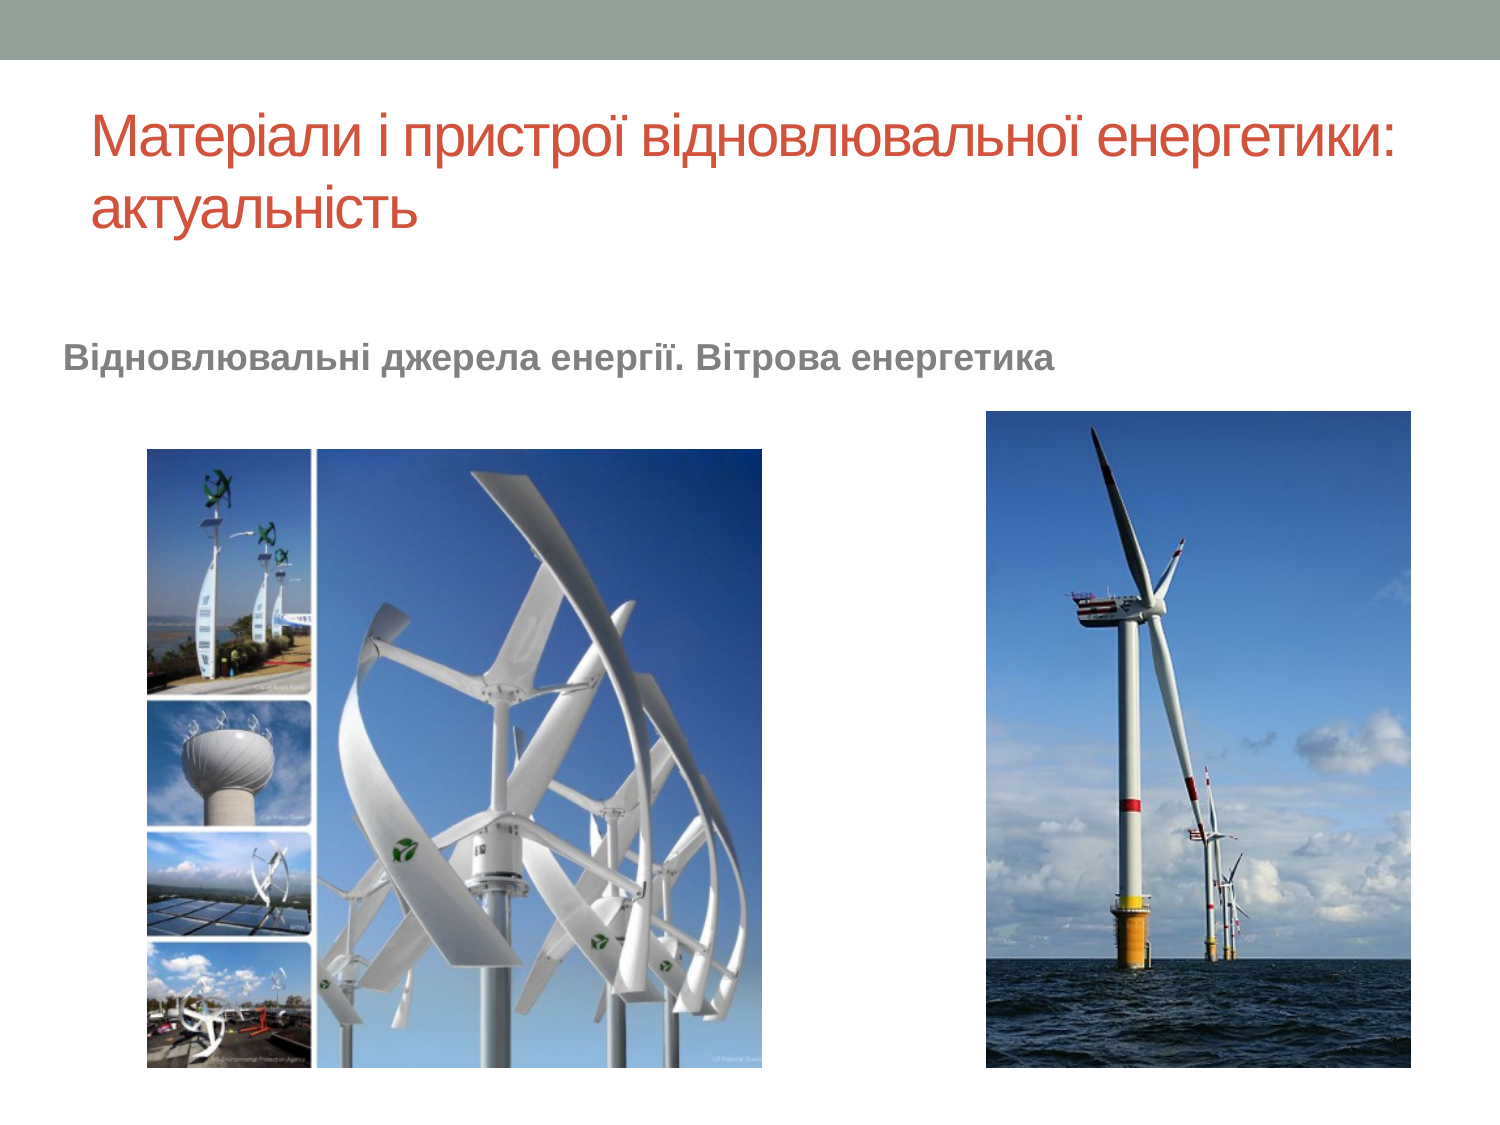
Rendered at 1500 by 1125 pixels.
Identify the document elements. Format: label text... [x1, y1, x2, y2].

picture [985, 411, 1411, 1068]
text_box Відновлювальні джерела енергії. Вітрова енергетика [48, 325, 1071, 386]
title Матеріали і пристрої відновлювальної енергетики: актуальність [75, 87, 1425, 250]
picture [147, 449, 763, 1068]
